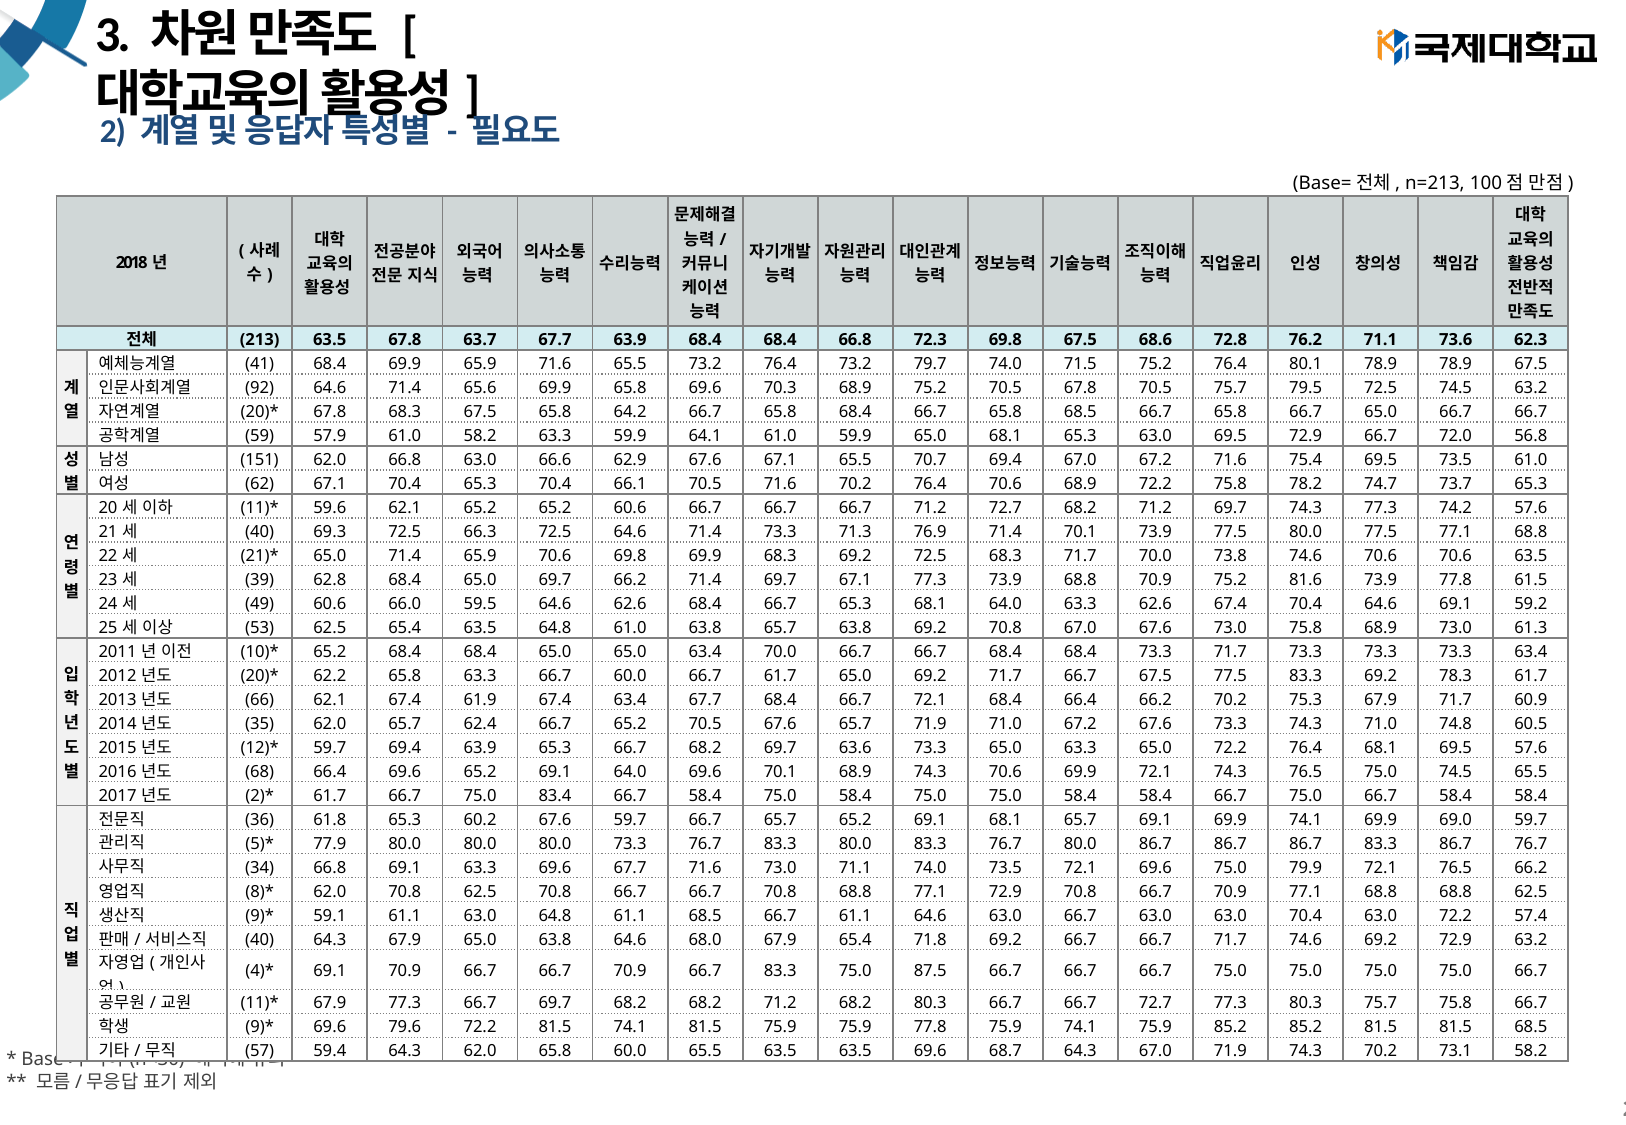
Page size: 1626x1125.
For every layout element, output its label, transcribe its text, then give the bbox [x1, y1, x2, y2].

table_cell 66.7 [593, 734, 667, 758]
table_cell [1494, 830, 1567, 1060]
table_cell 78.3 [1419, 662, 1492, 686]
table_cell 75.4 [1269, 447, 1342, 470]
table_cell 71.5 [1044, 351, 1117, 374]
table_cell 69.9 [518, 374, 592, 398]
table_cell 61.0 [1494, 447, 1567, 470]
table_header 조직이해능력 [1119, 197, 1192, 325]
table_cell 70.6 [969, 470, 1042, 493]
table_cell 75.2 [894, 374, 967, 398]
table_cell 66.7 [819, 639, 892, 662]
table_cell 76.5 [1269, 758, 1342, 782]
table_cell (2)* [228, 782, 291, 805]
table_cell 71.4 [368, 542, 442, 566]
table_cell 68.9 [1044, 470, 1117, 493]
table_cell 65.3 [1044, 422, 1117, 445]
table_cell 76.7 [969, 830, 1042, 854]
table_cell 73.8 [1194, 542, 1267, 566]
table_cell 76.7 [669, 830, 742, 854]
table_cell 60.9 [1494, 686, 1567, 710]
table_cell 70.2 [819, 470, 892, 493]
table_header 책임감 [1419, 197, 1492, 325]
table_cell 70.4 [1269, 590, 1342, 614]
table_cell 65.5 [593, 351, 667, 374]
table_cell 64.6 [518, 590, 592, 614]
table_cell 74.3 [894, 758, 967, 782]
table_cell 67.1 [819, 566, 892, 590]
table_cell 70.5 [669, 710, 742, 734]
table_cell (36) [228, 806, 291, 830]
table_cell 67.6 [669, 447, 742, 470]
table_cell 68.2 [1044, 495, 1117, 518]
table_cell 직업별 [57, 806, 86, 1060]
text_box * Base가 작아(n<30) 해석에 유의 ** 모름/무응답 표기 제외 [6, 1046, 381, 1092]
table_cell 65.0 [443, 566, 517, 590]
table_cell 61.7 [744, 662, 817, 686]
table_cell 67.8 [368, 327, 442, 349]
table_cell 22세 [88, 542, 226, 566]
table_cell 76.4 [894, 470, 967, 493]
table_cell 66.2 [593, 566, 667, 590]
table_cell 65.5 [819, 447, 892, 470]
table_cell 67.4 [1194, 590, 1267, 614]
table_cell 20세 이하 [88, 495, 226, 518]
table_cell 61.5 [1494, 566, 1567, 590]
table_cell 77.5 [1194, 662, 1267, 686]
table_cell 65.8 [744, 398, 817, 422]
table_cell 58.4 [1044, 782, 1117, 805]
table_cell 71.3 [819, 518, 892, 542]
table_cell 자연계열 [88, 398, 226, 422]
table_cell 67.9 [1344, 686, 1417, 710]
table_cell 66.3 [443, 518, 517, 542]
table_cell 69.8 [969, 327, 1042, 349]
table_cell 70.3 [744, 374, 817, 398]
table_cell 69.5 [1344, 447, 1417, 470]
table_cell 67.2 [1119, 447, 1192, 470]
table_cell 66.7 [669, 398, 742, 422]
table_cell 65.7 [744, 614, 817, 637]
table_cell 65.0 [518, 639, 592, 662]
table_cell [969, 854, 1042, 1060]
table_cell 72.5 [894, 542, 967, 566]
table_cell 73.3 [744, 518, 817, 542]
table_cell 65.9 [443, 542, 517, 566]
table_cell 69.1 [518, 758, 592, 782]
table_cell 69.9 [1194, 806, 1267, 830]
table_cell 73.2 [819, 351, 892, 374]
table_cell 71.4 [669, 566, 742, 590]
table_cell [88, 854, 226, 1060]
table_cell 71.7 [1419, 686, 1492, 710]
table_cell 65.5 [1494, 758, 1567, 782]
table_cell 66.7 [819, 686, 892, 710]
table_cell 71.4 [969, 518, 1042, 542]
table_cell 72.7 [969, 495, 1042, 518]
table_cell 2013년도 [88, 686, 226, 710]
table_cell 65.3 [368, 806, 442, 830]
table_cell 77.3 [894, 566, 967, 590]
table_header 자원관리능력 [819, 197, 892, 325]
table_cell 64.6 [593, 518, 667, 542]
table_cell 2011년 이전 [88, 639, 226, 662]
table_cell 67.6 [744, 710, 817, 734]
table_cell 입학 년도별 [57, 639, 86, 805]
table_cell 62.1 [293, 686, 366, 710]
table_cell 2017년도 [88, 782, 226, 805]
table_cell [819, 854, 892, 1060]
table_cell 62.6 [593, 590, 667, 614]
table_cell 65.0 [293, 542, 366, 566]
table_cell 83.3 [744, 830, 817, 854]
title 3. 차원 만족도 [대학교육의 활용성] [80, 23, 629, 100]
table_cell 72.5 [518, 518, 592, 542]
table_cell 66.7 [669, 662, 742, 686]
table_cell (11)* [228, 495, 291, 518]
table_cell 67.8 [1044, 374, 1117, 398]
table_cell 65.2 [518, 495, 592, 518]
table_cell 71.0 [1344, 710, 1417, 734]
table_cell 67.7 [518, 327, 592, 349]
table_cell 70.6 [1419, 542, 1492, 566]
table_cell 75.8 [1194, 470, 1267, 493]
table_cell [368, 854, 442, 1060]
table_cell 68.4 [669, 590, 742, 614]
table_cell 68.9 [819, 758, 892, 782]
table_cell 67.6 [1119, 614, 1192, 637]
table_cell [1269, 830, 1342, 1060]
table_cell 69.6 [368, 758, 442, 782]
table_cell 68.4 [669, 327, 742, 349]
table_cell 66.7 [669, 806, 742, 830]
picture [0, 0, 1625, 129]
table_cell 69.4 [969, 447, 1042, 470]
table_cell 66.7 [518, 710, 592, 734]
table_cell (5)* [228, 830, 291, 854]
table_header (사례수) [228, 197, 291, 325]
table_header 전공분야 전문 지식 [368, 197, 442, 325]
table_cell 58.4 [1119, 782, 1192, 805]
table_cell (41) [228, 351, 291, 374]
table_cell 65.3 [819, 590, 892, 614]
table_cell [744, 854, 817, 1060]
table_cell 62.5 [293, 614, 366, 637]
table_cell 77.3 [1344, 495, 1417, 518]
table_cell 63.3 [1044, 590, 1117, 614]
text_box (Base=전체, n=213, 100점 만점) [1292, 170, 1574, 193]
table_cell 77.1 [1419, 518, 1492, 542]
table_cell (49) [228, 590, 291, 614]
table_cell 83.3 [1269, 662, 1342, 686]
table_cell 62.3 [1494, 327, 1567, 349]
table_cell 예체능계열 [88, 351, 226, 374]
table_cell 73.3 [1119, 639, 1192, 662]
table_cell (92) [228, 374, 291, 398]
table_cell 72.5 [1344, 374, 1417, 398]
table_cell 68.4 [443, 639, 517, 662]
table_cell 63.8 [819, 614, 892, 637]
table_header 수리능력 [593, 197, 667, 325]
table_cell 68.4 [368, 639, 442, 662]
table_cell 65.8 [518, 398, 592, 422]
table_cell 2016년도 [88, 758, 226, 782]
table_cell 74.5 [1419, 758, 1492, 782]
table_cell 69.1 [894, 806, 967, 830]
table_cell 71.2 [1119, 495, 1192, 518]
table_cell 71.7 [1044, 542, 1117, 566]
table_cell 71.4 [669, 518, 742, 542]
table_cell 74.6 [1269, 542, 1342, 566]
table_cell 80.0 [1044, 830, 1117, 854]
table_cell 68.4 [744, 327, 817, 349]
table_cell 69.2 [1344, 662, 1417, 686]
table_cell 75.7 [1194, 374, 1267, 398]
table_cell 75.2 [1119, 351, 1192, 374]
table_cell 71.7 [1194, 639, 1267, 662]
table_cell 65.3 [443, 470, 517, 493]
table_cell 63.3 [518, 422, 592, 445]
table_cell 68.5 [1044, 398, 1117, 422]
table_cell 74.3 [1269, 710, 1342, 734]
table_cell (66) [228, 686, 291, 710]
table_cell 61.0 [368, 422, 442, 445]
table_cell 65.2 [443, 758, 517, 782]
table_cell 68.4 [744, 686, 817, 710]
table_cell 80.0 [518, 830, 592, 854]
table_cell 64.6 [293, 374, 366, 398]
table_cell 68.6 [1119, 327, 1192, 349]
table_cell 75.0 [744, 782, 817, 805]
table_cell (40) [228, 518, 291, 542]
table_cell 69.9 [1344, 806, 1417, 830]
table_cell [518, 854, 592, 1060]
table_cell 65.3 [1494, 470, 1567, 493]
table_cell (62) [228, 470, 291, 493]
table_cell 59.9 [593, 422, 667, 445]
table_cell 74.8 [1419, 710, 1492, 734]
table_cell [443, 854, 517, 1060]
table_cell 72.1 [1119, 758, 1192, 782]
table_cell 63.3 [1044, 734, 1117, 758]
table_cell 성별 [57, 447, 86, 493]
table_cell 62.0 [293, 710, 366, 734]
table_cell 74.0 [969, 351, 1042, 374]
table_cell 58.2 [443, 422, 517, 445]
table_cell 전체 [57, 327, 226, 349]
table_cell 72.8 [1194, 327, 1267, 349]
table_header 인성 [1269, 197, 1342, 325]
table_cell 73.0 [1194, 614, 1267, 637]
table_cell (68) [228, 758, 291, 782]
table_header 의사소통능력 [518, 197, 592, 325]
table_cell 69.9 [669, 542, 742, 566]
table_cell 70.1 [1044, 518, 1117, 542]
table_cell 69.6 [669, 758, 742, 782]
table_cell 76.9 [894, 518, 967, 542]
table_cell 83.3 [894, 830, 967, 854]
table_cell 70.1 [744, 758, 817, 782]
table_cell 59.6 [293, 495, 366, 518]
table_cell 72.1 [894, 686, 967, 710]
table_cell 59.7 [593, 806, 667, 830]
table_cell 69.3 [293, 518, 366, 542]
table_cell 65.0 [1344, 398, 1417, 422]
table_cell 70.0 [744, 639, 817, 662]
table_cell 73.9 [1344, 566, 1417, 590]
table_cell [228, 854, 291, 1060]
table_cell 78.2 [1269, 470, 1342, 493]
table_cell 66.6 [518, 447, 592, 470]
subtitle 2) 계열 및 응답자 특성별 - 필요도 [85, 99, 1223, 159]
table_cell 68.3 [368, 398, 442, 422]
table_cell (20)* [228, 398, 291, 422]
table_cell 63.7 [443, 327, 517, 349]
table_cell 74.3 [1269, 495, 1342, 518]
table_cell 70.0 [1119, 542, 1192, 566]
table_cell 68.1 [894, 590, 967, 614]
table_cell 66.7 [1194, 782, 1267, 805]
table_cell (39) [228, 566, 291, 590]
table_header 자기개발능력 [744, 197, 817, 325]
table_cell 66.8 [819, 327, 892, 349]
table_cell 59.5 [443, 590, 517, 614]
table_cell 80.0 [1269, 518, 1342, 542]
table_cell 68.4 [819, 398, 892, 422]
table_cell 59.7 [293, 734, 366, 758]
table_cell 60.5 [1494, 710, 1567, 734]
table_cell 65.9 [443, 351, 517, 374]
table_cell 65.8 [593, 374, 667, 398]
table_cell 68.2 [669, 734, 742, 758]
table_cell 72.0 [1419, 422, 1492, 445]
table_cell 70.5 [1119, 374, 1192, 398]
table_cell 2015년도 [88, 734, 226, 758]
table_cell 69.0 [1419, 806, 1492, 830]
table_cell 69.7 [1194, 495, 1267, 518]
table_cell 77.5 [1344, 518, 1417, 542]
table_cell 70.4 [368, 470, 442, 493]
table_cell 63.5 [1494, 542, 1567, 566]
table_cell 72.2 [1119, 470, 1192, 493]
table_cell 68.4 [293, 351, 366, 374]
table_cell 67.5 [1119, 662, 1192, 686]
table_cell 65.0 [894, 422, 967, 445]
table_cell 67.5 [443, 398, 517, 422]
table_cell 66.7 [894, 398, 967, 422]
table_cell 68.8 [1494, 518, 1567, 542]
table_cell 남성 [88, 447, 226, 470]
table_cell 80.0 [368, 830, 442, 854]
table_cell 70.6 [1344, 542, 1417, 566]
table_cell 65.0 [1119, 734, 1192, 758]
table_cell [1419, 830, 1492, 1060]
table_cell 75.3 [1269, 686, 1342, 710]
table_cell 66.7 [593, 782, 667, 805]
table_cell 69.7 [518, 566, 592, 590]
table_cell 70.7 [894, 447, 967, 470]
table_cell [1044, 854, 1117, 1060]
table_cell 67.2 [1044, 710, 1117, 734]
table_cell 66.4 [293, 758, 366, 782]
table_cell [894, 854, 967, 1060]
table_header 대학 교육의 활용성 전반적 만족도 [1494, 197, 1567, 325]
table_cell 63.4 [593, 686, 667, 710]
table_cell 68.4 [368, 566, 442, 590]
table_cell 70.4 [518, 470, 592, 493]
table_cell (35) [228, 710, 291, 734]
table_cell 63.0 [1119, 422, 1192, 445]
table_cell 62.2 [293, 662, 366, 686]
table_cell 68.4 [969, 639, 1042, 662]
table_cell 63.5 [293, 327, 366, 349]
table_cell 70.8 [969, 614, 1042, 637]
table_cell 69.2 [894, 614, 967, 637]
table_cell 58.4 [669, 782, 742, 805]
table_cell 73.3 [1344, 639, 1417, 662]
table_cell 69.2 [819, 542, 892, 566]
table_cell 63.3 [443, 662, 517, 686]
table_cell 68.9 [1344, 614, 1417, 637]
table_cell 61.3 [1494, 614, 1567, 637]
table_cell 66.7 [1269, 398, 1342, 422]
table_cell 60.6 [293, 590, 366, 614]
table_cell 2012년도 [88, 662, 226, 686]
table_cell 연령별 [57, 495, 86, 637]
table_cell 73.3 [1194, 710, 1267, 734]
table_cell 68.4 [1044, 639, 1117, 662]
table_cell 60.0 [593, 662, 667, 686]
table_cell 58.4 [1494, 782, 1567, 805]
table_cell 61.8 [293, 806, 366, 830]
table_cell 62.1 [368, 495, 442, 518]
table_cell 64.8 [518, 614, 592, 637]
table_cell 76.4 [1269, 734, 1342, 758]
table_cell 70.6 [518, 542, 592, 566]
table_cell 65.7 [368, 710, 442, 734]
table_cell 67.1 [293, 470, 366, 493]
table_cell 66.7 [1119, 398, 1192, 422]
table_cell 계열 [57, 351, 86, 445]
table_cell 66.7 [819, 495, 892, 518]
table_cell 73.3 [1269, 639, 1342, 662]
table_cell 68.1 [969, 422, 1042, 445]
table_cell 74.3 [1194, 758, 1267, 782]
table_cell 65.2 [819, 806, 892, 830]
table_cell 62.0 [293, 447, 366, 470]
table_cell 74.5 [1419, 374, 1492, 398]
table_cell 65.0 [593, 639, 667, 662]
table_cell 76.2 [1269, 327, 1342, 349]
table_cell 65.7 [744, 806, 817, 830]
table_cell 72.9 [1269, 422, 1342, 445]
table_cell 69.1 [1119, 806, 1192, 830]
table_cell 56.8 [1494, 422, 1567, 445]
table_cell 관리직 [88, 830, 226, 854]
table_cell 64.1 [669, 422, 742, 445]
table_cell 67.0 [1044, 614, 1117, 637]
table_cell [669, 854, 742, 1060]
table_cell (12)* [228, 734, 291, 758]
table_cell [1344, 830, 1417, 1060]
table_cell 65.0 [969, 734, 1042, 758]
table_cell 70.5 [669, 470, 742, 493]
table_cell 76.4 [1194, 351, 1267, 374]
table_cell 66.7 [1344, 422, 1417, 445]
table_header 대학 교육의 활용성 [293, 197, 366, 325]
table_cell 66.7 [368, 782, 442, 805]
table_cell 66.7 [1344, 782, 1417, 805]
table_cell 66.2 [1119, 686, 1192, 710]
table_cell 74.7 [1344, 470, 1417, 493]
table_cell 64.0 [593, 758, 667, 782]
table_cell 59.9 [819, 422, 892, 445]
table_header 2018년 [57, 197, 226, 325]
table_cell 62.9 [593, 447, 667, 470]
table_cell 66.1 [593, 470, 667, 493]
table_cell 73.9 [1119, 518, 1192, 542]
table_cell 여성 [88, 470, 226, 493]
table_cell 63.8 [669, 614, 742, 637]
table_cell 65.7 [1044, 806, 1117, 830]
table_cell 71.6 [744, 470, 817, 493]
table_cell 67.0 [1044, 447, 1117, 470]
table_cell 62.4 [443, 710, 517, 734]
table_cell 66.7 [744, 495, 817, 518]
table_cell 59.2 [1494, 590, 1567, 614]
table_cell 59.7 [1494, 806, 1567, 830]
table_cell 70.5 [969, 374, 1042, 398]
table_cell 69.6 [669, 374, 742, 398]
table_cell 63.6 [819, 734, 892, 758]
table_cell 65.4 [368, 614, 442, 637]
table_cell 71.6 [518, 351, 592, 374]
table_cell 75.8 [1269, 614, 1342, 637]
table_cell 75.2 [1194, 566, 1267, 590]
table_cell 65.3 [518, 734, 592, 758]
table_cell 61.0 [744, 422, 817, 445]
table_cell (151) [228, 447, 291, 470]
table_cell 2014년도 [88, 710, 226, 734]
table_cell 69.7 [744, 566, 817, 590]
table_cell 72.3 [894, 327, 967, 349]
table_cell 71.0 [969, 710, 1042, 734]
table_cell 61.0 [593, 614, 667, 637]
table_cell 69.5 [1194, 422, 1267, 445]
table_cell 73.9 [969, 566, 1042, 590]
table_cell 62.8 [293, 566, 366, 590]
table_cell 73.3 [894, 734, 967, 758]
table_cell 71.1 [1344, 327, 1417, 349]
table_cell 75.0 [969, 782, 1042, 805]
table_cell 25세 이상 [88, 614, 226, 637]
table_header 외국어 능력 [443, 197, 517, 325]
table_cell 73.5 [1419, 447, 1492, 470]
table_cell 67.8 [293, 398, 366, 422]
table_cell 73.6 [1419, 327, 1492, 349]
table_cell 73.7 [1419, 470, 1492, 493]
table_cell 67.6 [1119, 710, 1192, 734]
table_cell 57.6 [1494, 495, 1567, 518]
table_cell 70.9 [1119, 566, 1192, 590]
table_cell 75.0 [1344, 758, 1417, 782]
table_cell 65.2 [293, 639, 366, 662]
table_cell 69.9 [1044, 758, 1117, 782]
table_cell 67.1 [744, 447, 817, 470]
table_cell 63.2 [1494, 374, 1567, 398]
table_cell 67.6 [518, 806, 592, 830]
table_cell (20)* [228, 662, 291, 686]
table_cell 74.2 [1419, 495, 1492, 518]
table_cell 61.7 [293, 782, 366, 805]
table_cell 65.0 [819, 662, 892, 686]
table_cell 63.4 [669, 639, 742, 662]
table_cell 63.4 [1494, 639, 1567, 662]
table_cell (10)* [228, 639, 291, 662]
table_cell 83.4 [518, 782, 592, 805]
table_cell 58.4 [1419, 782, 1492, 805]
table_cell 66.7 [669, 495, 742, 518]
table_cell 65.8 [1194, 398, 1267, 422]
table_cell 77.8 [1419, 566, 1492, 590]
table_cell 60.2 [443, 806, 517, 830]
table_cell 73.0 [1419, 614, 1492, 637]
table_cell 65.7 [819, 710, 892, 734]
table_cell 80.0 [819, 830, 892, 854]
table_cell 68.8 [1044, 566, 1117, 590]
table_cell 65.6 [443, 374, 517, 398]
table_cell 67.5 [1044, 327, 1117, 349]
table_cell 70.6 [969, 758, 1042, 782]
table_cell 79.7 [894, 351, 967, 374]
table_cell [593, 854, 667, 1060]
table_cell 66.7 [1494, 398, 1567, 422]
table_cell 65.8 [969, 398, 1042, 422]
table_cell 68.9 [819, 374, 892, 398]
table_cell 61.7 [1494, 662, 1567, 686]
table_cell 68.3 [744, 542, 817, 566]
table_cell 67.7 [669, 686, 742, 710]
table_cell 66.4 [1044, 686, 1117, 710]
table_cell 71.9 [894, 710, 967, 734]
table_header 기술능력 [1044, 197, 1117, 325]
table_cell 67.4 [368, 686, 442, 710]
table_cell 71.4 [368, 374, 442, 398]
table_cell 전문직 [88, 806, 226, 830]
table_cell 65.2 [443, 495, 517, 518]
table_cell 73.2 [669, 351, 742, 374]
table_cell 66.7 [744, 590, 817, 614]
table_header 대인관계능력 [894, 197, 967, 325]
table_cell (53) [228, 614, 291, 637]
table_cell 66.7 [1044, 662, 1117, 686]
table_cell 63.0 [443, 447, 517, 470]
table_cell 74.1 [1269, 806, 1342, 830]
table_cell 71.2 [894, 495, 967, 518]
table_cell 78.9 [1344, 351, 1417, 374]
table_cell 69.8 [593, 542, 667, 566]
table_cell 63.9 [443, 734, 517, 758]
table_cell 60.6 [593, 495, 667, 518]
table_cell 57.9 [293, 422, 366, 445]
table_header 창의성 [1344, 197, 1417, 325]
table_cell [293, 854, 366, 1060]
table_cell 23세 [88, 566, 226, 590]
table_cell 68.4 [969, 686, 1042, 710]
table_cell 73.3 [1419, 639, 1492, 662]
table_cell 73.3 [593, 830, 667, 854]
table_cell 72.2 [1194, 734, 1267, 758]
table_cell 68.3 [969, 542, 1042, 566]
table_cell 65.8 [368, 662, 442, 686]
table_cell 75.0 [894, 782, 967, 805]
table_cell (59) [228, 422, 291, 445]
table_cell 64.6 [1344, 590, 1417, 614]
table_cell 63.5 [443, 614, 517, 637]
table_cell 75.0 [443, 782, 517, 805]
table_cell 69.2 [894, 662, 967, 686]
table_cell 64.2 [593, 398, 667, 422]
table_cell 69.9 [368, 351, 442, 374]
table_cell 57.6 [1494, 734, 1567, 758]
table_cell 68.1 [1344, 734, 1417, 758]
table_cell 66.7 [1419, 398, 1492, 422]
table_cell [1194, 830, 1267, 1060]
table_cell 69.7 [744, 734, 817, 758]
table_header 문제해결능력/ 커뮤니 케이션 능력 [669, 197, 742, 325]
table_cell 인문사회계열 [88, 374, 226, 398]
table_cell 66.0 [368, 590, 442, 614]
table_cell 24세 [88, 590, 226, 614]
table_cell 80.1 [1269, 351, 1342, 374]
table_cell 67.4 [518, 686, 592, 710]
table_cell 80.0 [443, 830, 517, 854]
table_header 직업윤리 [1194, 197, 1267, 325]
table_cell 68.1 [969, 806, 1042, 830]
table_cell 66.7 [518, 662, 592, 686]
table_cell 공학계열 [88, 422, 226, 445]
table_cell 63.9 [593, 327, 667, 349]
table_cell 21세 [88, 518, 226, 542]
table_cell 61.9 [443, 686, 517, 710]
table_cell 71.7 [969, 662, 1042, 686]
table_cell 81.6 [1269, 566, 1342, 590]
table_cell 71.6 [1194, 447, 1267, 470]
table_cell 67.5 [1494, 351, 1567, 374]
table_cell 58.4 [819, 782, 892, 805]
table_cell 75.0 [1269, 782, 1342, 805]
table_cell (213) [228, 327, 291, 349]
table_cell 79.5 [1269, 374, 1342, 398]
table_cell 66.8 [368, 447, 442, 470]
table_cell 64.0 [969, 590, 1042, 614]
table_cell 76.4 [744, 351, 817, 374]
table_cell 69.1 [1419, 590, 1492, 614]
table_cell 65.2 [593, 710, 667, 734]
table_cell 77.9 [293, 830, 366, 854]
table_cell 69.5 [1419, 734, 1492, 758]
table_cell 69.4 [368, 734, 442, 758]
table_cell 77.5 [1194, 518, 1267, 542]
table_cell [1119, 830, 1192, 1060]
table_header 정보능력 [969, 197, 1042, 325]
table_cell 72.5 [368, 518, 442, 542]
table_cell 66.7 [894, 639, 967, 662]
table_cell 70.2 [1194, 686, 1267, 710]
table_cell 62.6 [1119, 590, 1192, 614]
table_cell (21)* [228, 542, 291, 566]
table_cell 78.9 [1419, 351, 1492, 374]
